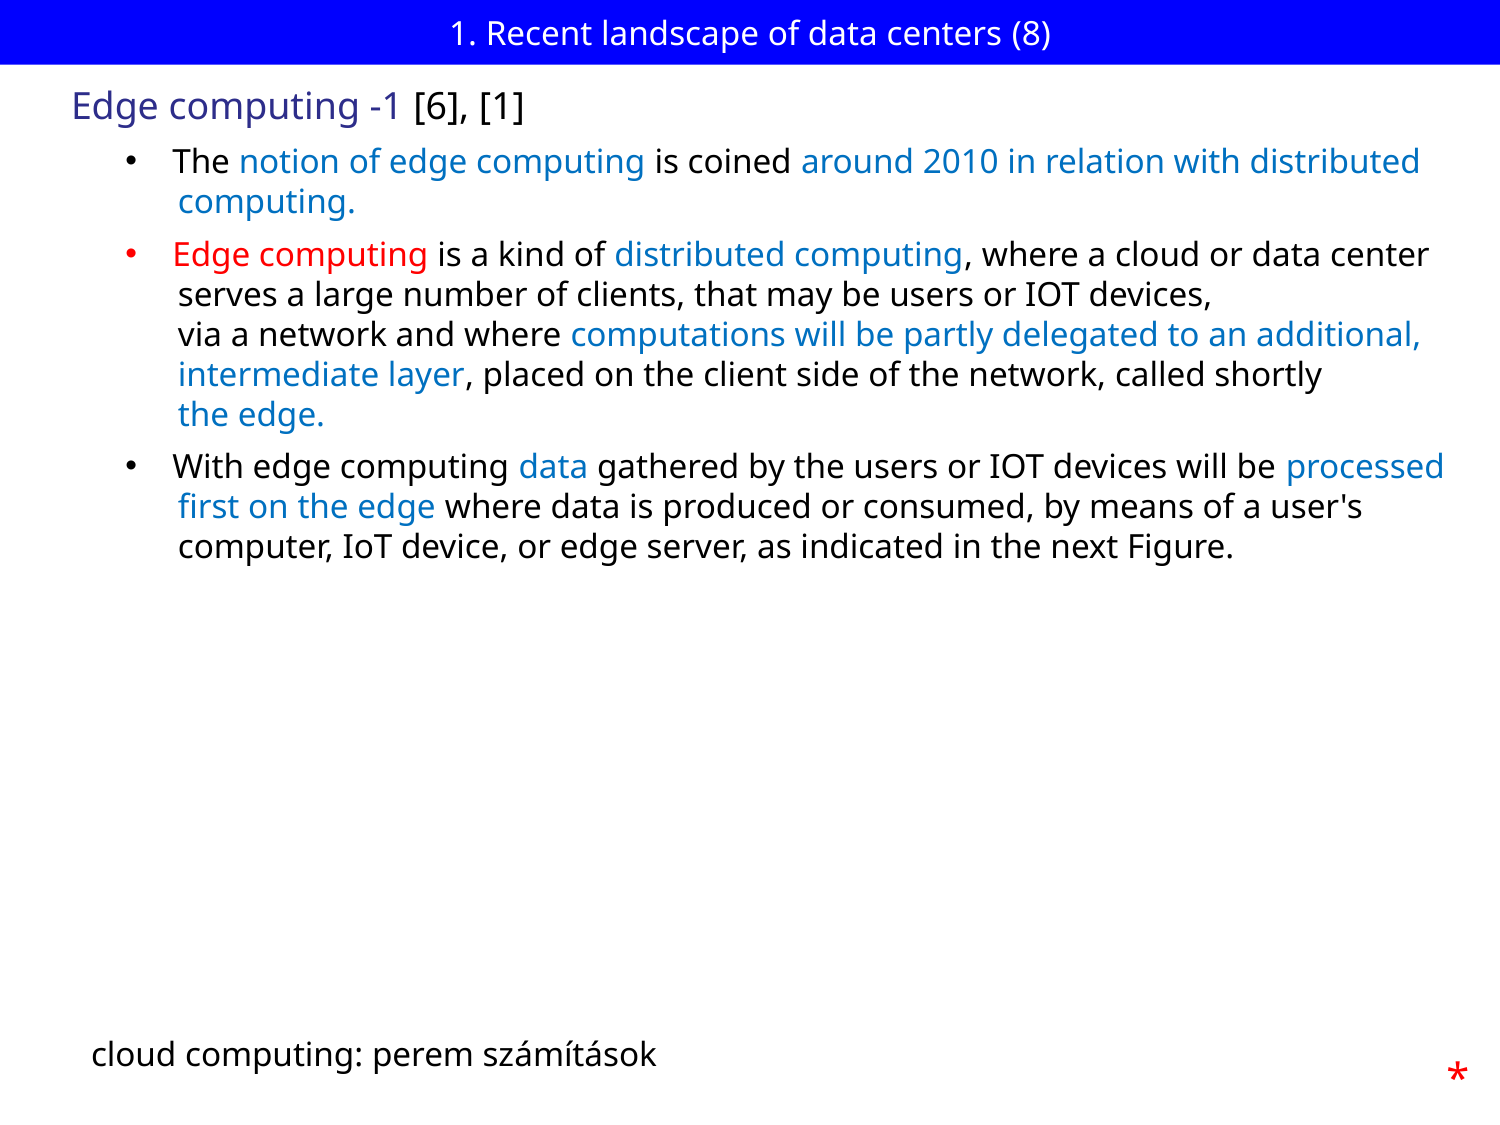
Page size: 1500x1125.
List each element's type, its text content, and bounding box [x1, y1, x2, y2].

text_box The notion of edge computing is coined around 2010 in relation with distributed computing. Edge computing is a kind of distributed computing, where a cloud or data center serves a large number of clients, that may be users or IOT devices, via a network and where computations will be partly delegated to an additional, intermediate layer, placed on the client side of the network, called shortly the edge. With edge computing data gathered by the users or IOT devices will be processed first on the edge where data is produced or consumed, by means of a user's computer, IoT device, or edge server, as indicated in the next Figure. [110, 133, 1461, 573]
text_box * [1431, 1044, 1489, 1109]
text_box cloud computing: perem számítások [76, 1025, 673, 1081]
title 1. Recent landscape of data centers (8) [0, 0, 1500, 65]
text_box Edge computing -1 [6], [1] [56, 74, 541, 134]
